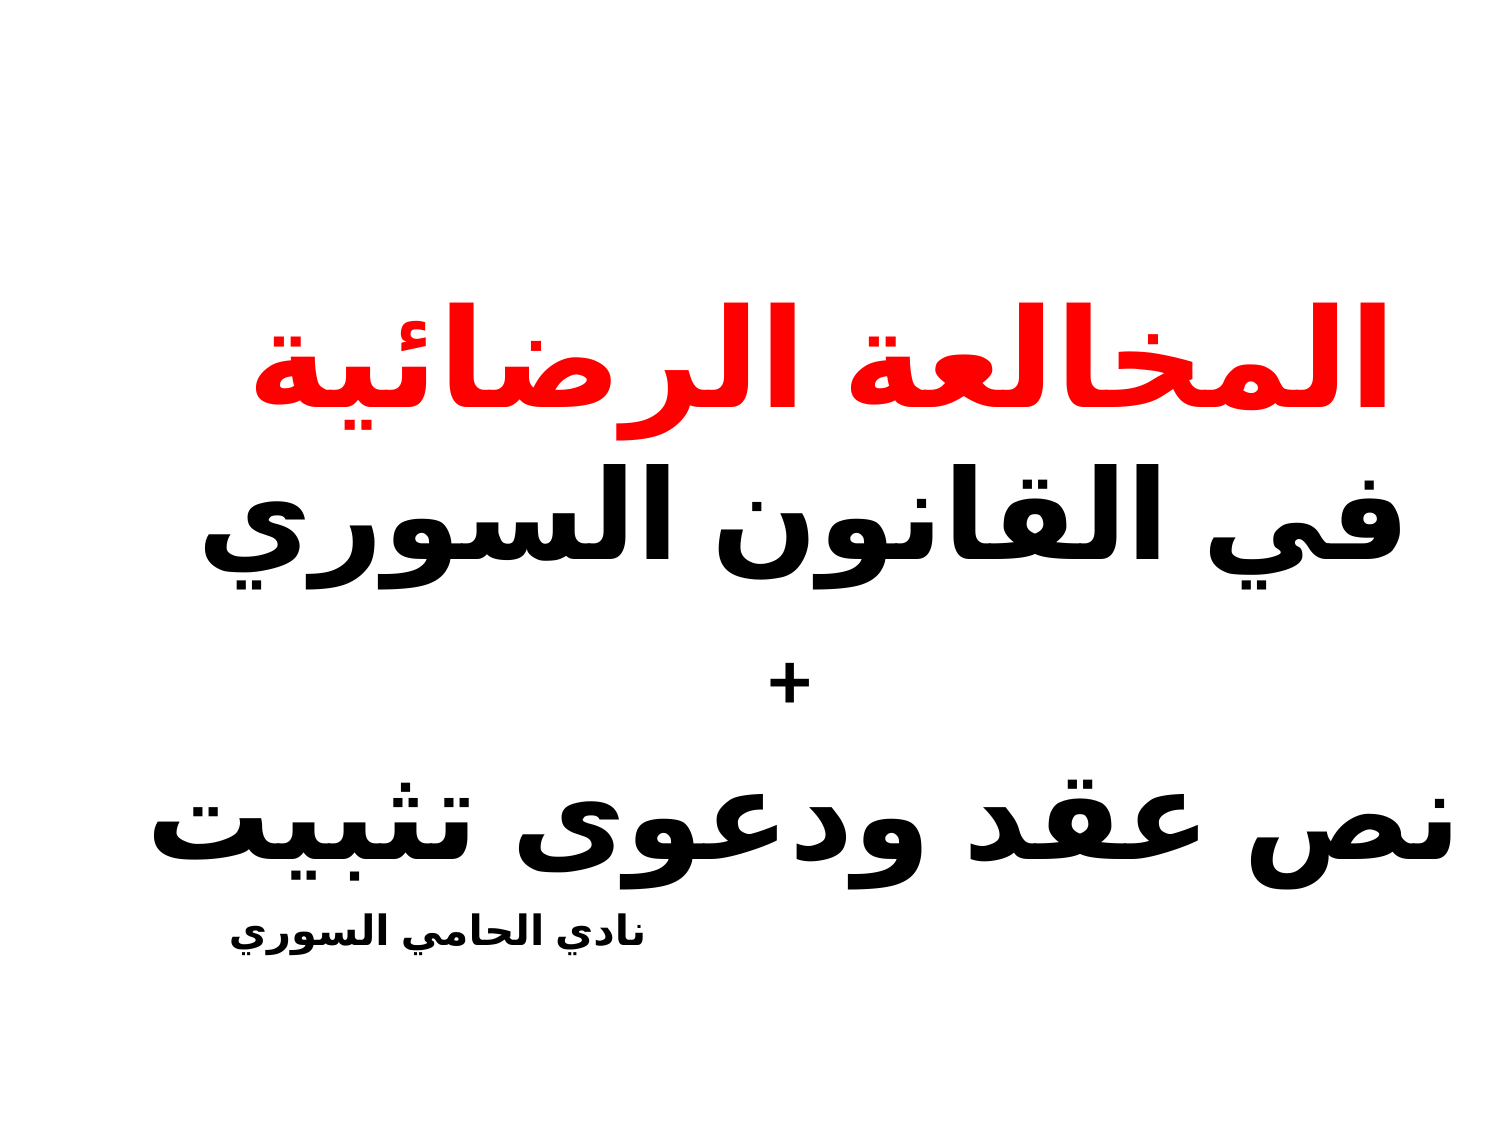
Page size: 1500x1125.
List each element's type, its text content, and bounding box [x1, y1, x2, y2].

footer نادي الحامي السوري [200, 898, 675, 959]
text_box المخالعة الرضائية في القانون السوري + نص عقد ودعوى تثبيت [131, 262, 1477, 893]
